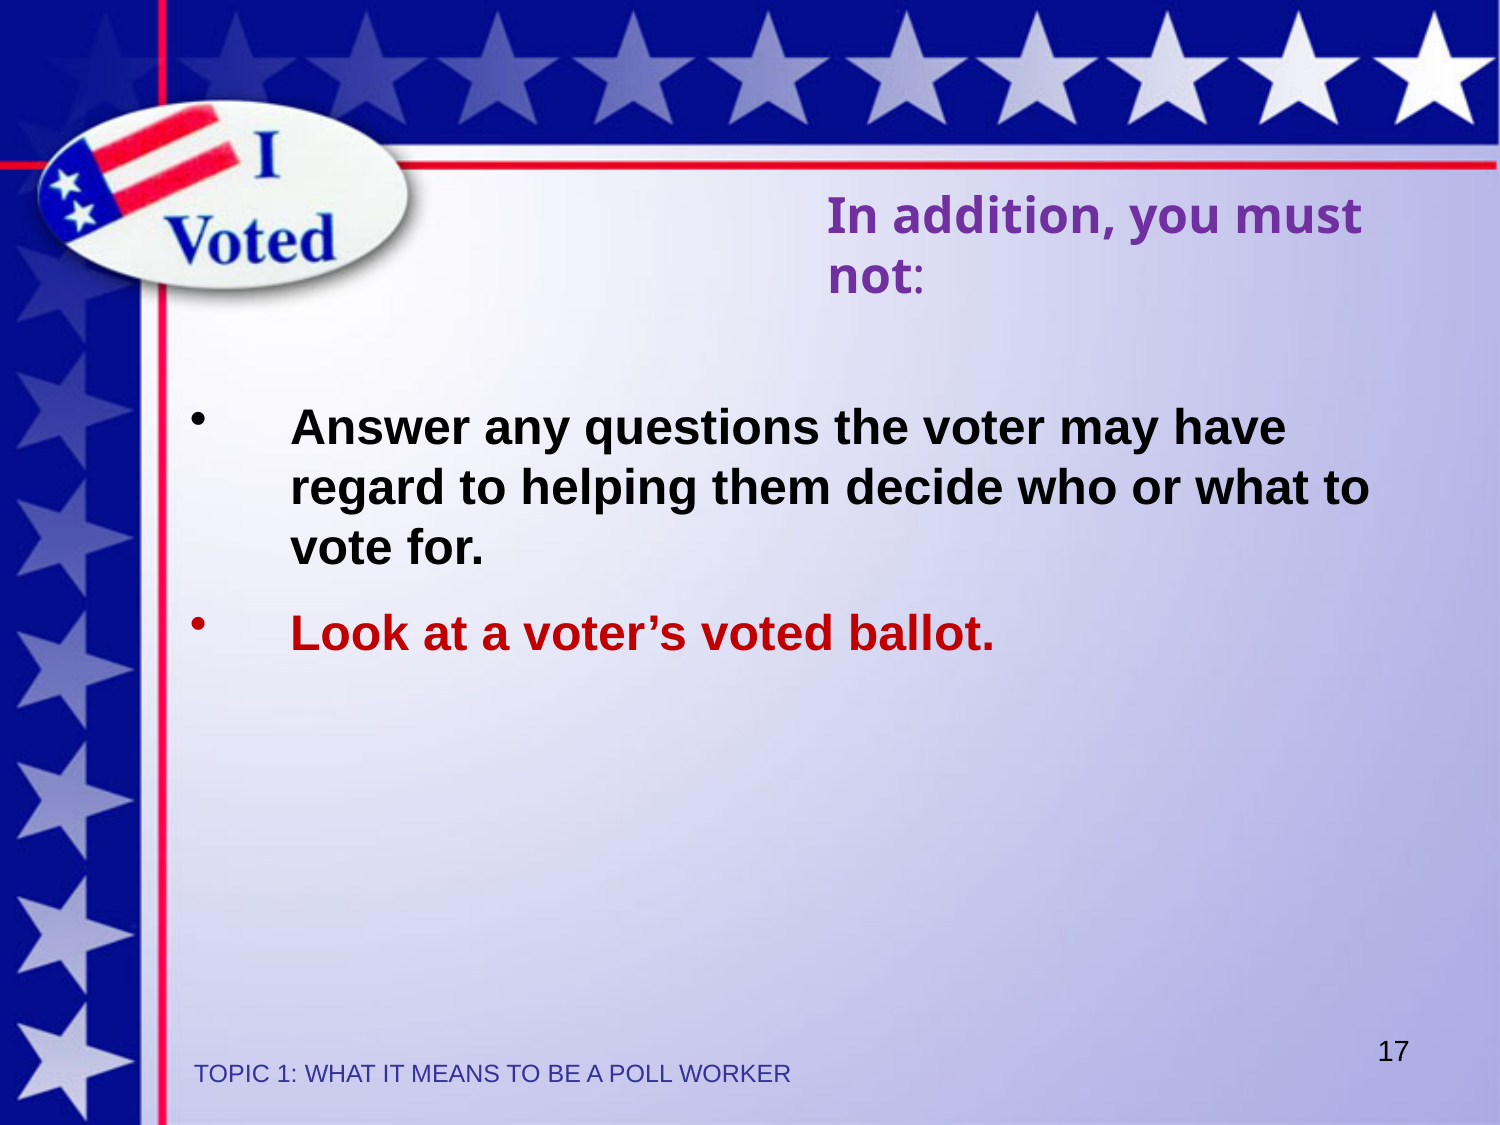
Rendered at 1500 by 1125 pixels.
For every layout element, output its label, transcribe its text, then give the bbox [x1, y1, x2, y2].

title In addition, you must not: [812, 174, 1451, 313]
list Answer any questions the voter may have regard to helping them decide who or what to vote for. Look at a voter’s voted ballot. [174, 387, 1451, 738]
slide_number 17 [1074, 1024, 1426, 1103]
picture [0, 0, 1500, 1125]
text_box TOPIC 1: WHAT IT MEANS TO BE A POLL WORKER [179, 1050, 808, 1095]
